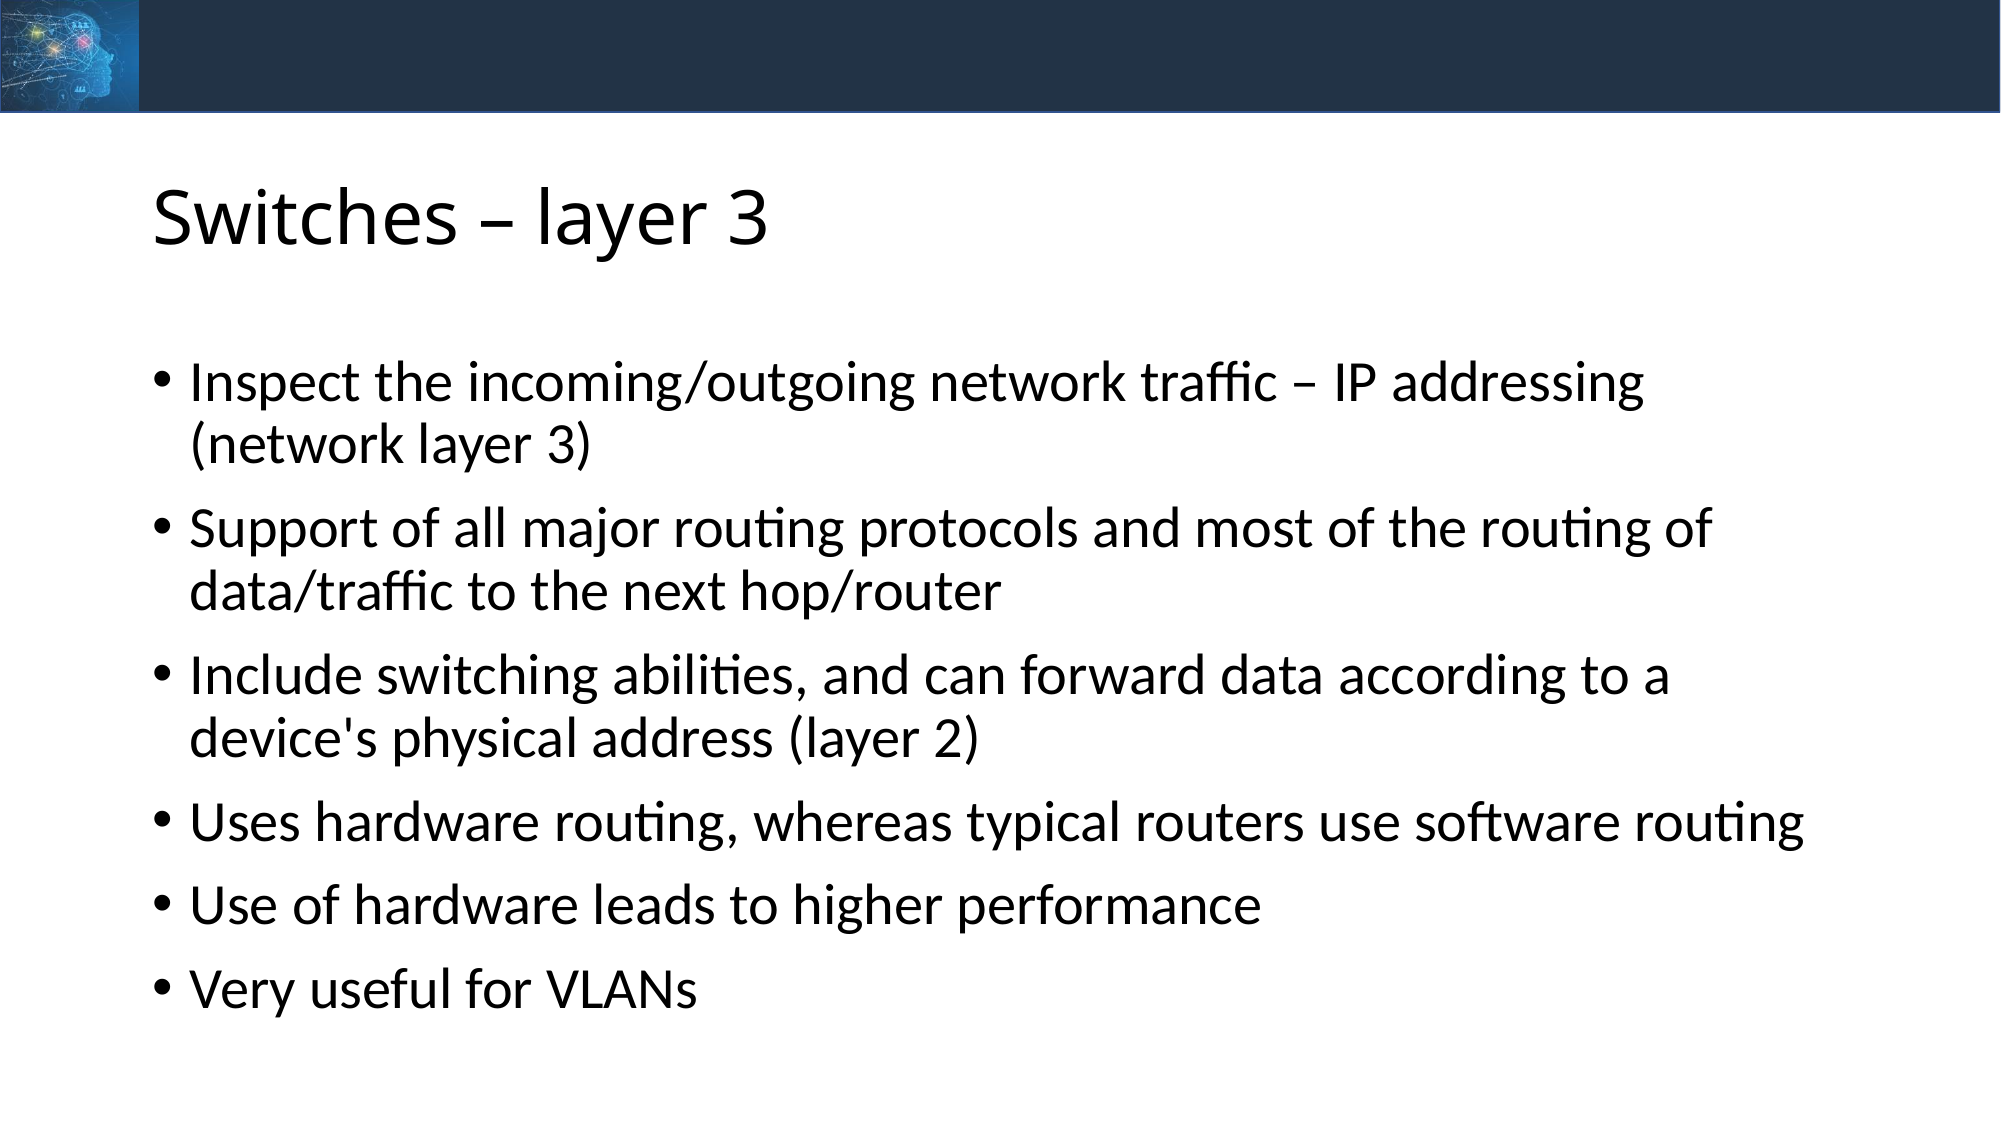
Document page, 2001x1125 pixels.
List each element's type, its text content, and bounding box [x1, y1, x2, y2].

list Inspect the incoming/outgoing network traffic – IP addressing (network layer 3) Support of all major routing protocols and most of the routing of data/traffic to the next hop/router Include switching abilities, and can forward data according to a device's physical address (layer 2) Uses hardware routing, whereas typical routers use software routing Use of hardware leads to higher performance Very useful for VLANs [137, 343, 1863, 1057]
title Switches – layer 3 [137, 111, 1863, 330]
picture [2, 0, 139, 111]
